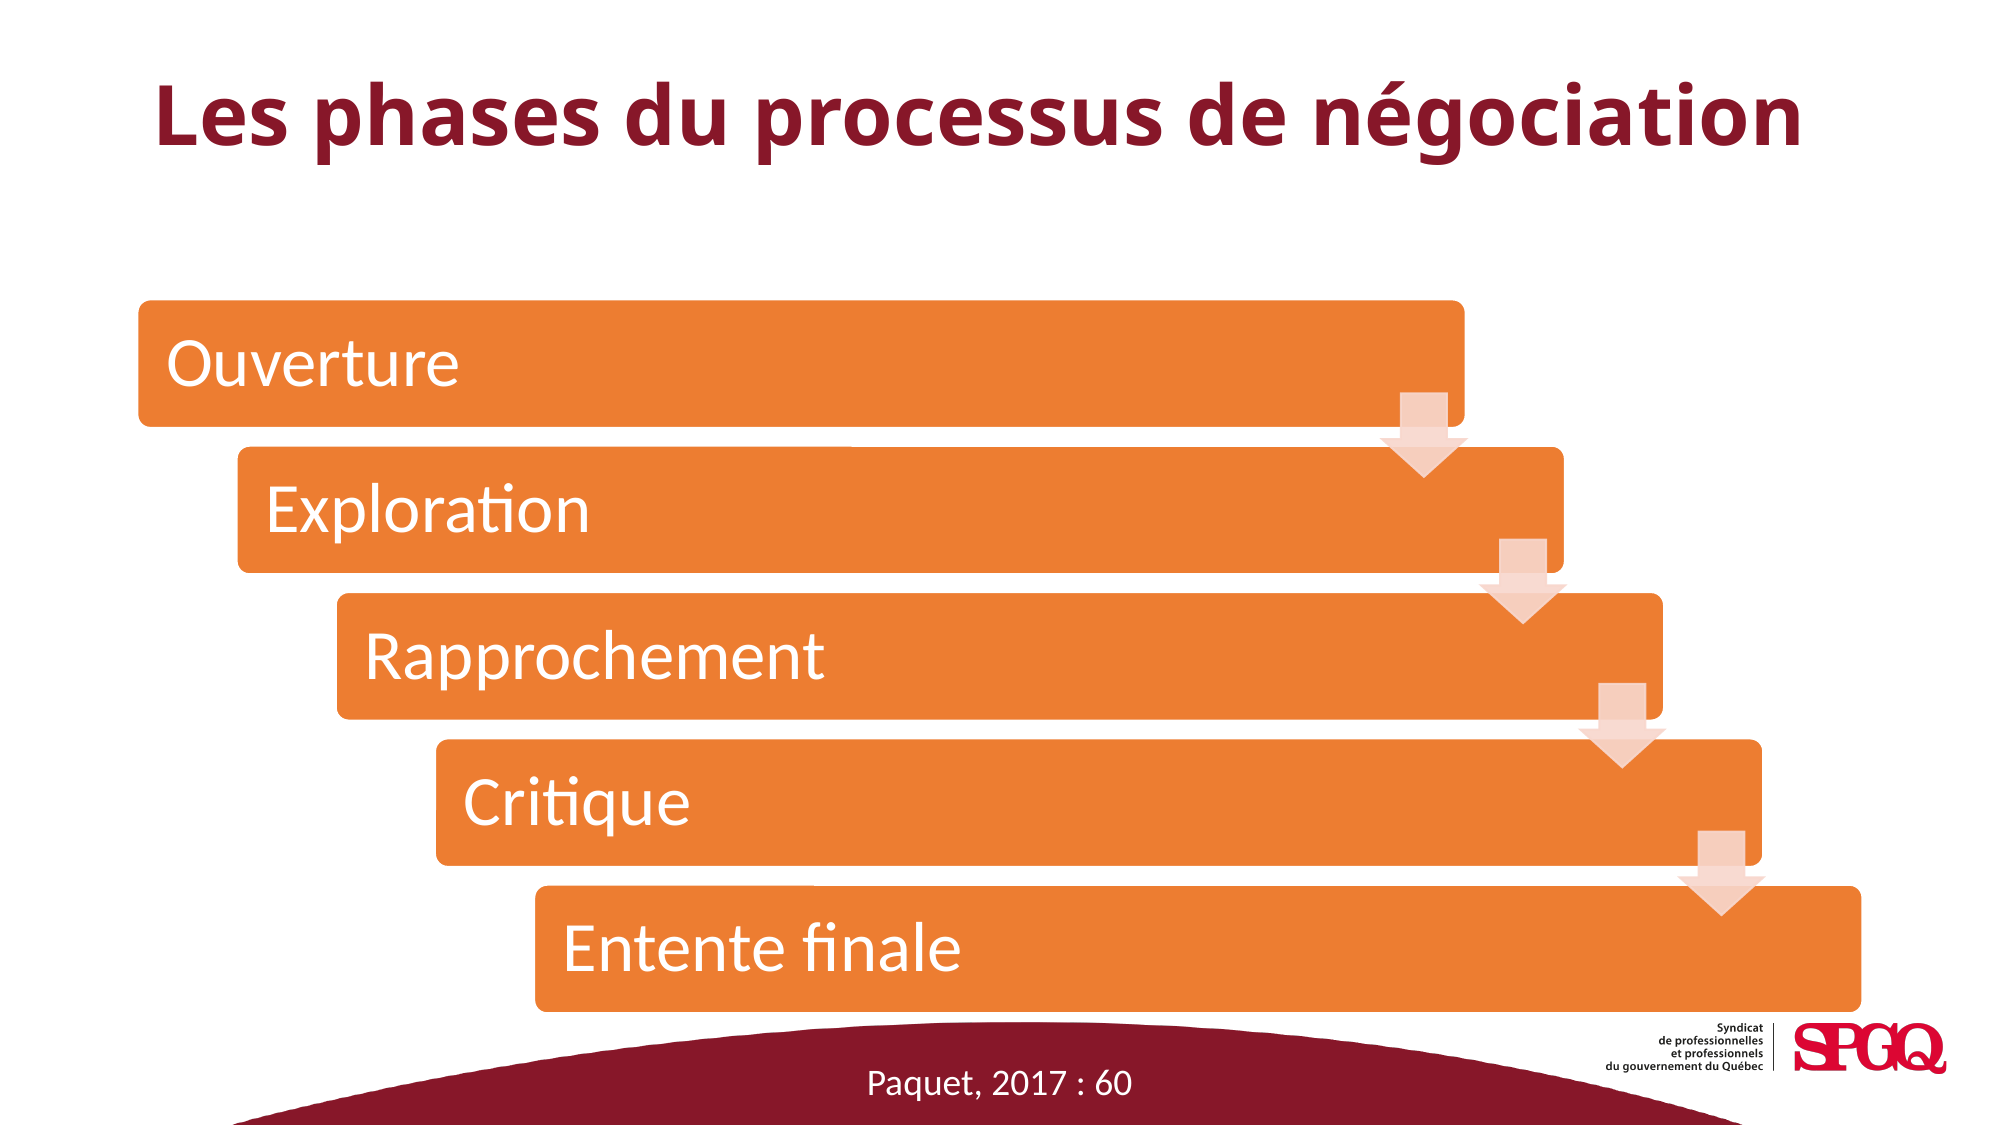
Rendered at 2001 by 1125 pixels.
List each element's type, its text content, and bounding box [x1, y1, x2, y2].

title Les phases du processus de négociation [137, 59, 1863, 278]
picture [1, 765, 1947, 1125]
text_box Paquet, 2017 : 60 [852, 1050, 1148, 1111]
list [137, 299, 1863, 1014]
